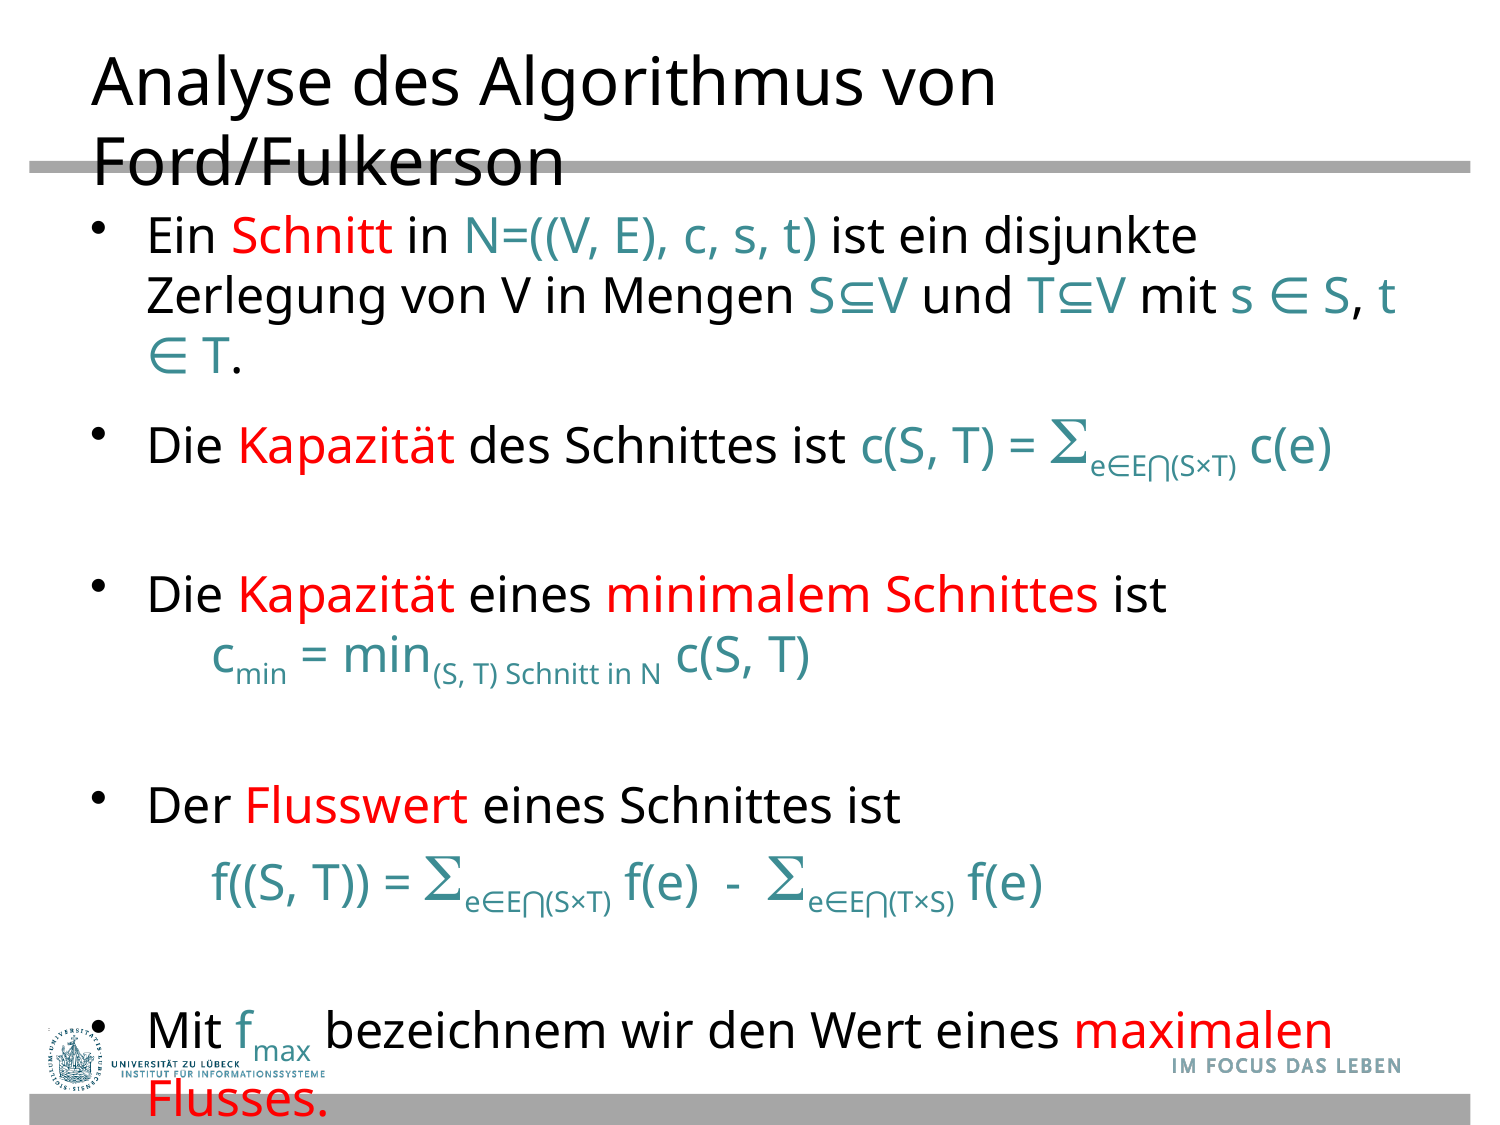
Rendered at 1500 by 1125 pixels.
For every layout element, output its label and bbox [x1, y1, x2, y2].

list [75, 196, 1425, 1012]
title [76, 30, 1427, 114]
picture [1173, 1058, 1400, 1073]
